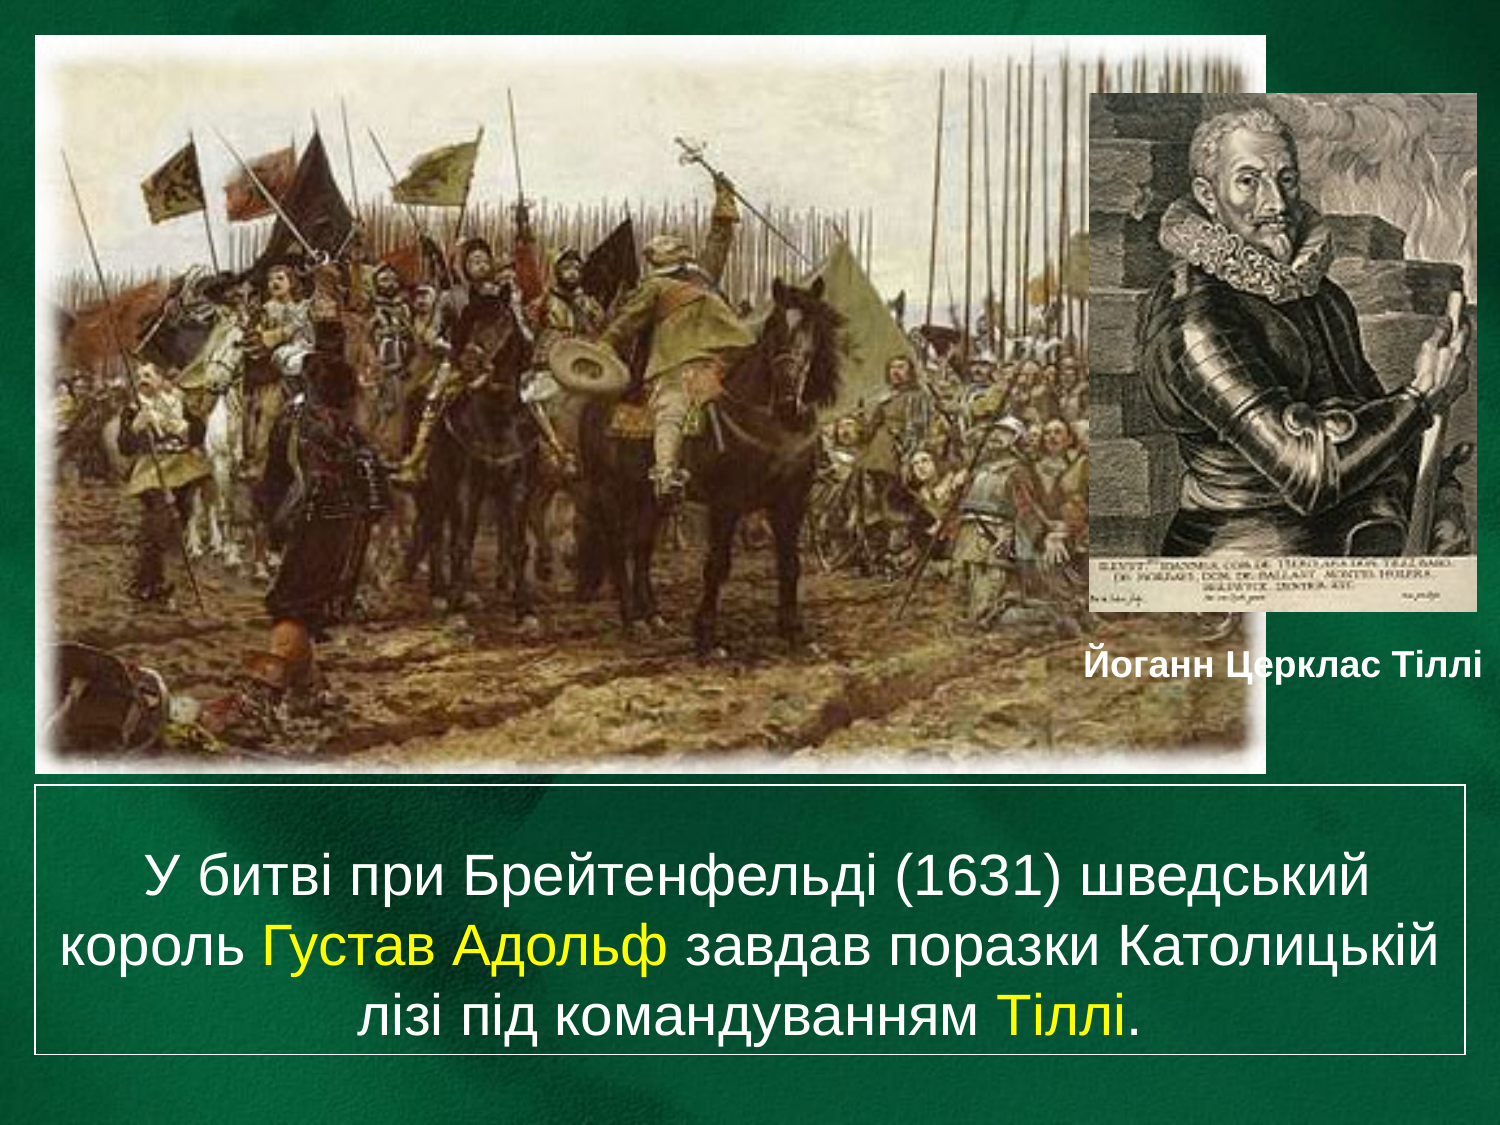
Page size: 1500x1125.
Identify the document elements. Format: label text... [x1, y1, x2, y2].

picture [0, 0, 1500, 1125]
title У битві при Брейтенфельді (1631) шведський король Густав Адольф завдав поразки Католицькій лізі під командуванням Тіллі. [34, 784, 1466, 1055]
text_box Йоганн Церклас Тіллі [1270, 632, 1499, 693]
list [34, 34, 1266, 774]
